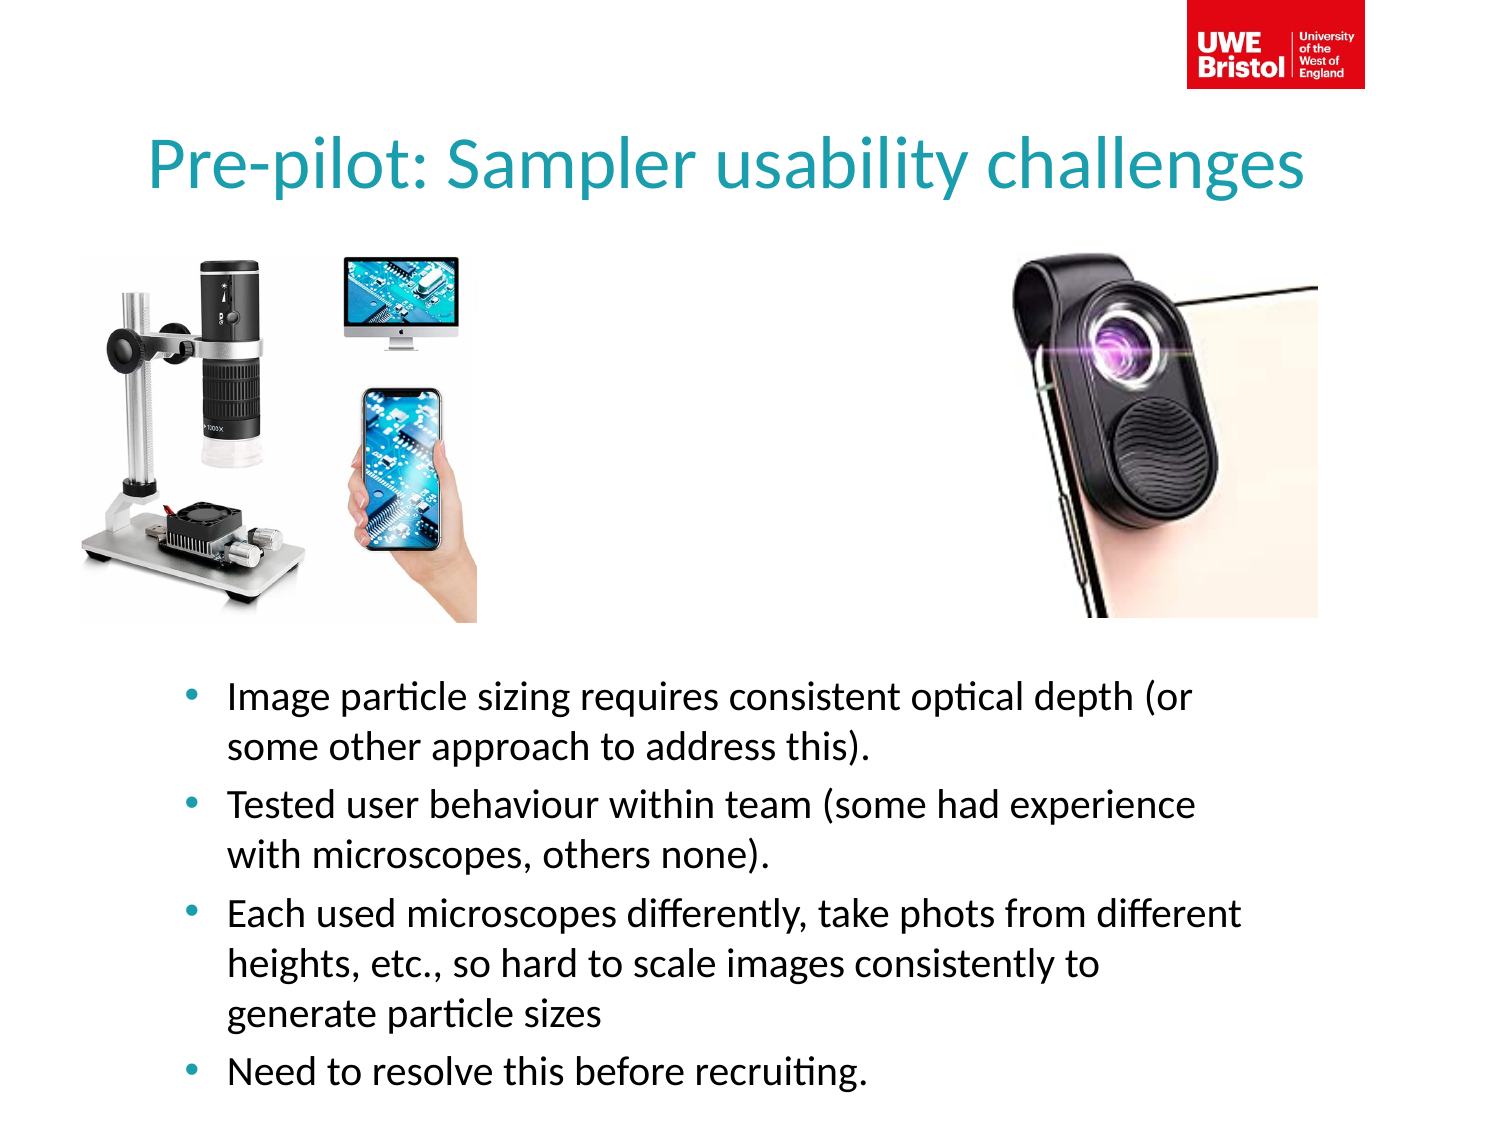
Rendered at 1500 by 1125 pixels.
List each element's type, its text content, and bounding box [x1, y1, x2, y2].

picture [1009, 250, 1319, 619]
picture [78, 255, 477, 623]
title Pre-pilot: Sampler usability challenges [147, 113, 1442, 279]
list Image particle sizing requires consistent optical depth (or some other approach to address this). Tested user behaviour within team (some had experience with microscopes, others none). Each used microscopes differently, take phots from different heights, etc., so hard to scale images consistently to generate particle sizes Need to resolve this before recruiting. [183, 668, 1258, 1125]
picture [1187, 0, 1365, 89]
